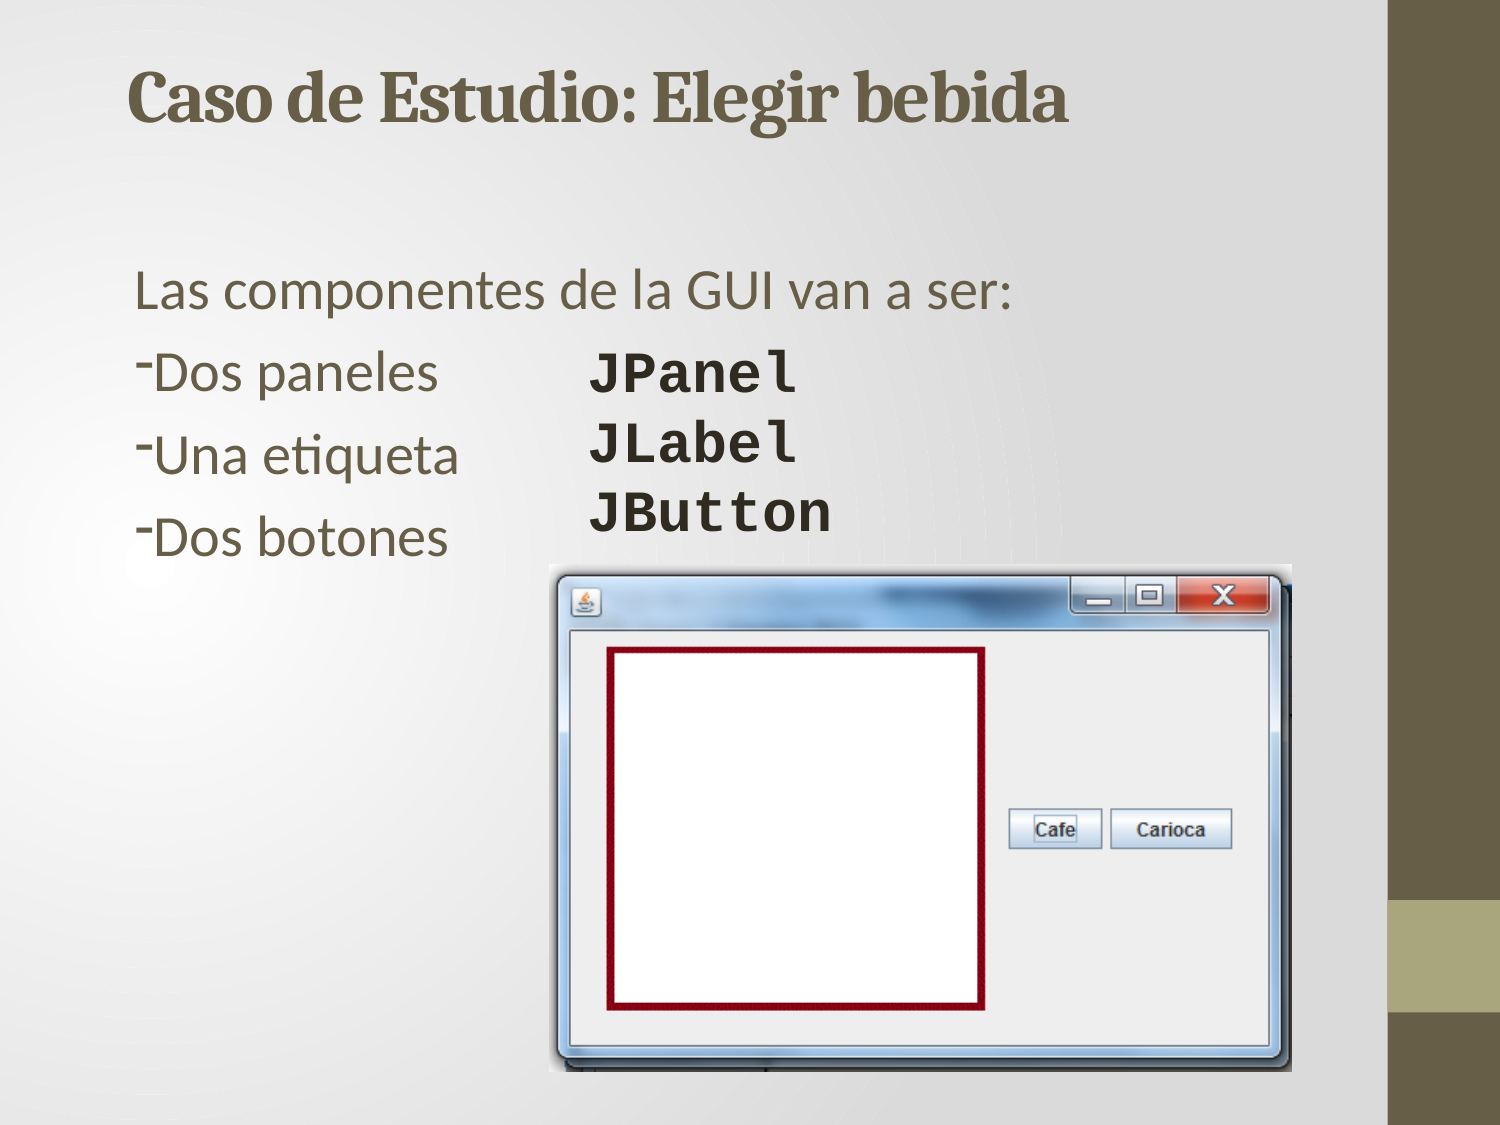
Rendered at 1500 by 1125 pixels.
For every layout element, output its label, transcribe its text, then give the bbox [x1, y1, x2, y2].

text_box JPanel JLabel JButton [572, 326, 1152, 551]
picture [548, 564, 1292, 1072]
text_box Caso de Estudio: Elegir bebida [112, 0, 1388, 185]
text_box Las componentes de la GUI van a ser: Dos paneles Una etiqueta Dos botones [119, 243, 1317, 741]
